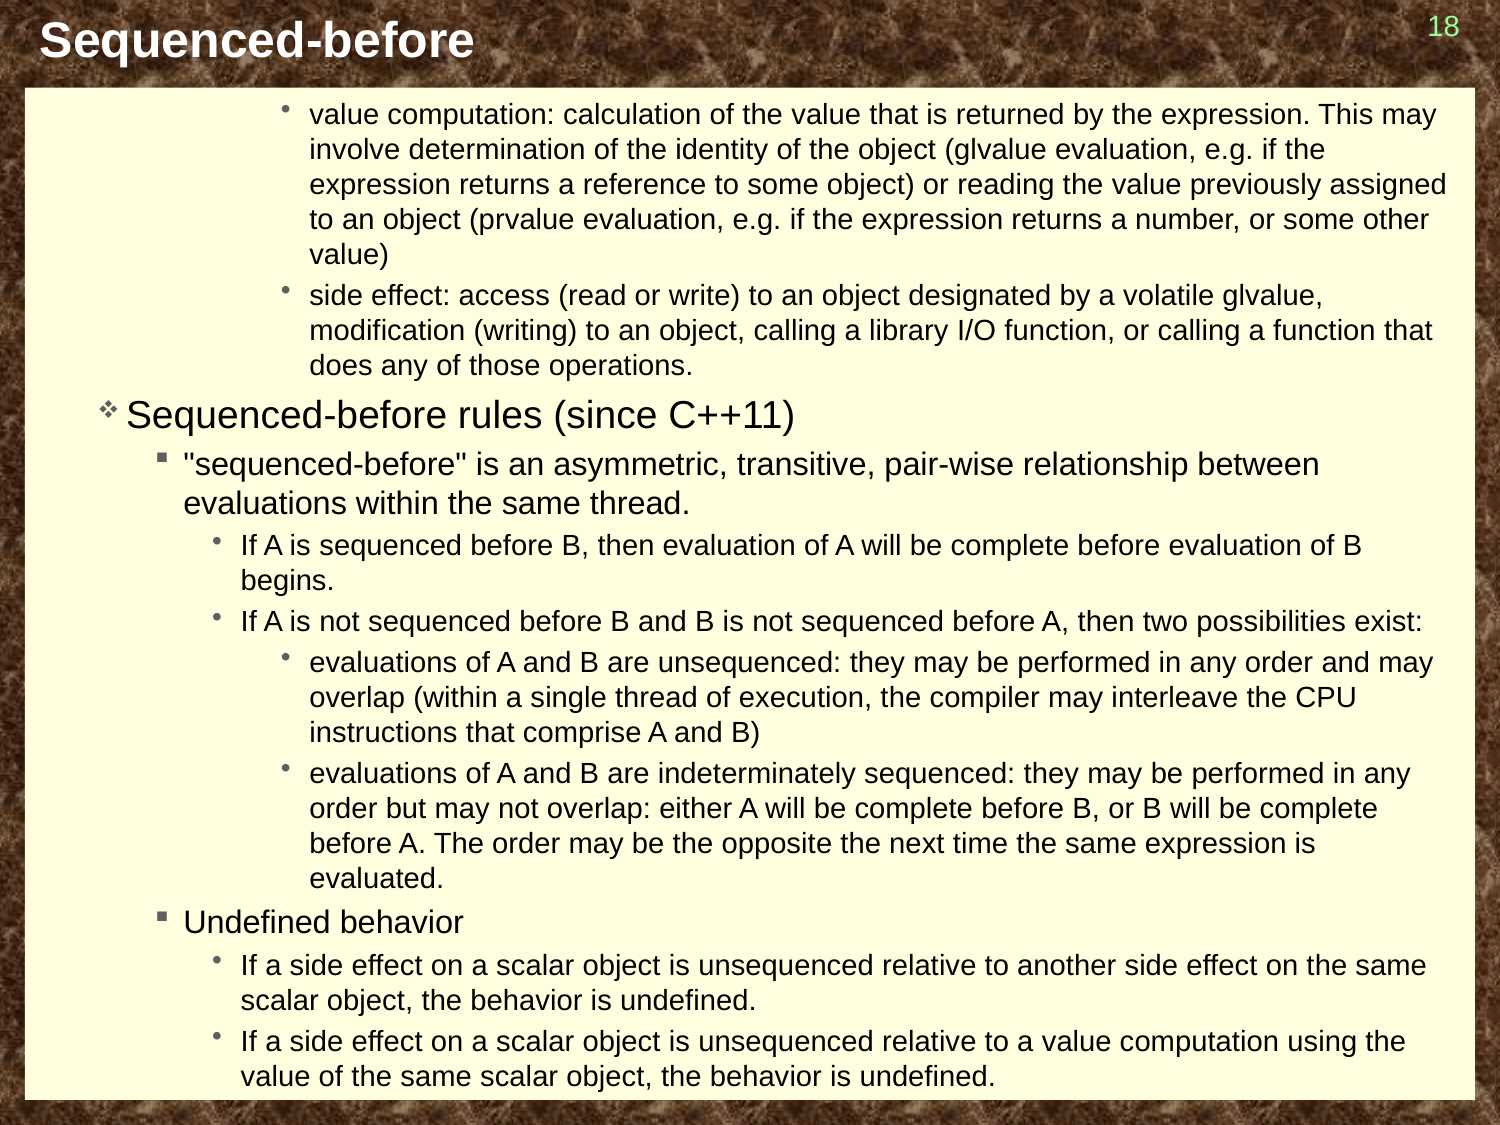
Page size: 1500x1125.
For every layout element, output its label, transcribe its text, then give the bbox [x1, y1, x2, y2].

slide_number 18 [1262, 0, 1476, 63]
picture [0, 0, 1500, 1125]
title Sequenced-before [24, 0, 1225, 75]
list value computation: calculation of the value that is returned by the expression. This may involve determination of the identity of the object (glvalue evaluation, e.g. if the expression returns a reference to some object) or reading the value previously assigned to an object (prvalue evaluation, e.g. if the expression returns a number, or some other value) side effect: access (read or write) to an object designated by a volatile glvalue, modification (writing) to an object, calling a library I/O function, or calling a function that does any of those operations. Sequenced-before rules (since C++11) "sequenced-before" is an asymmetric, transitive, pair-wise relationship between evaluations within the same thread. If A is sequenced before B, then evaluation of A will be complete before evaluation of B begins. If A is not sequenced before B and B is not sequenced before A, then two possibilities exist: evaluations of A and B are unsequenced: they may be performed in any order and may overlap (within a single thread of execution, the compiler may interleave the CPU instructions that comprise A and B) evaluations of A and B are indeterminately sequenced: they may be performed in any order but may not overlap: either A will be complete before B, or B will be complete before A. The order may be the opposite the next time the same expression is evaluated. Undefined behavior If a side effect on a scalar object is unsequenced relative to another side effect on the same scalar object, the behavior is undefined. If a side effect on a scalar object is unsequenced relative to a value computation using the value of the same scalar object, the behavior is undefined. [24, 87, 1475, 1100]
